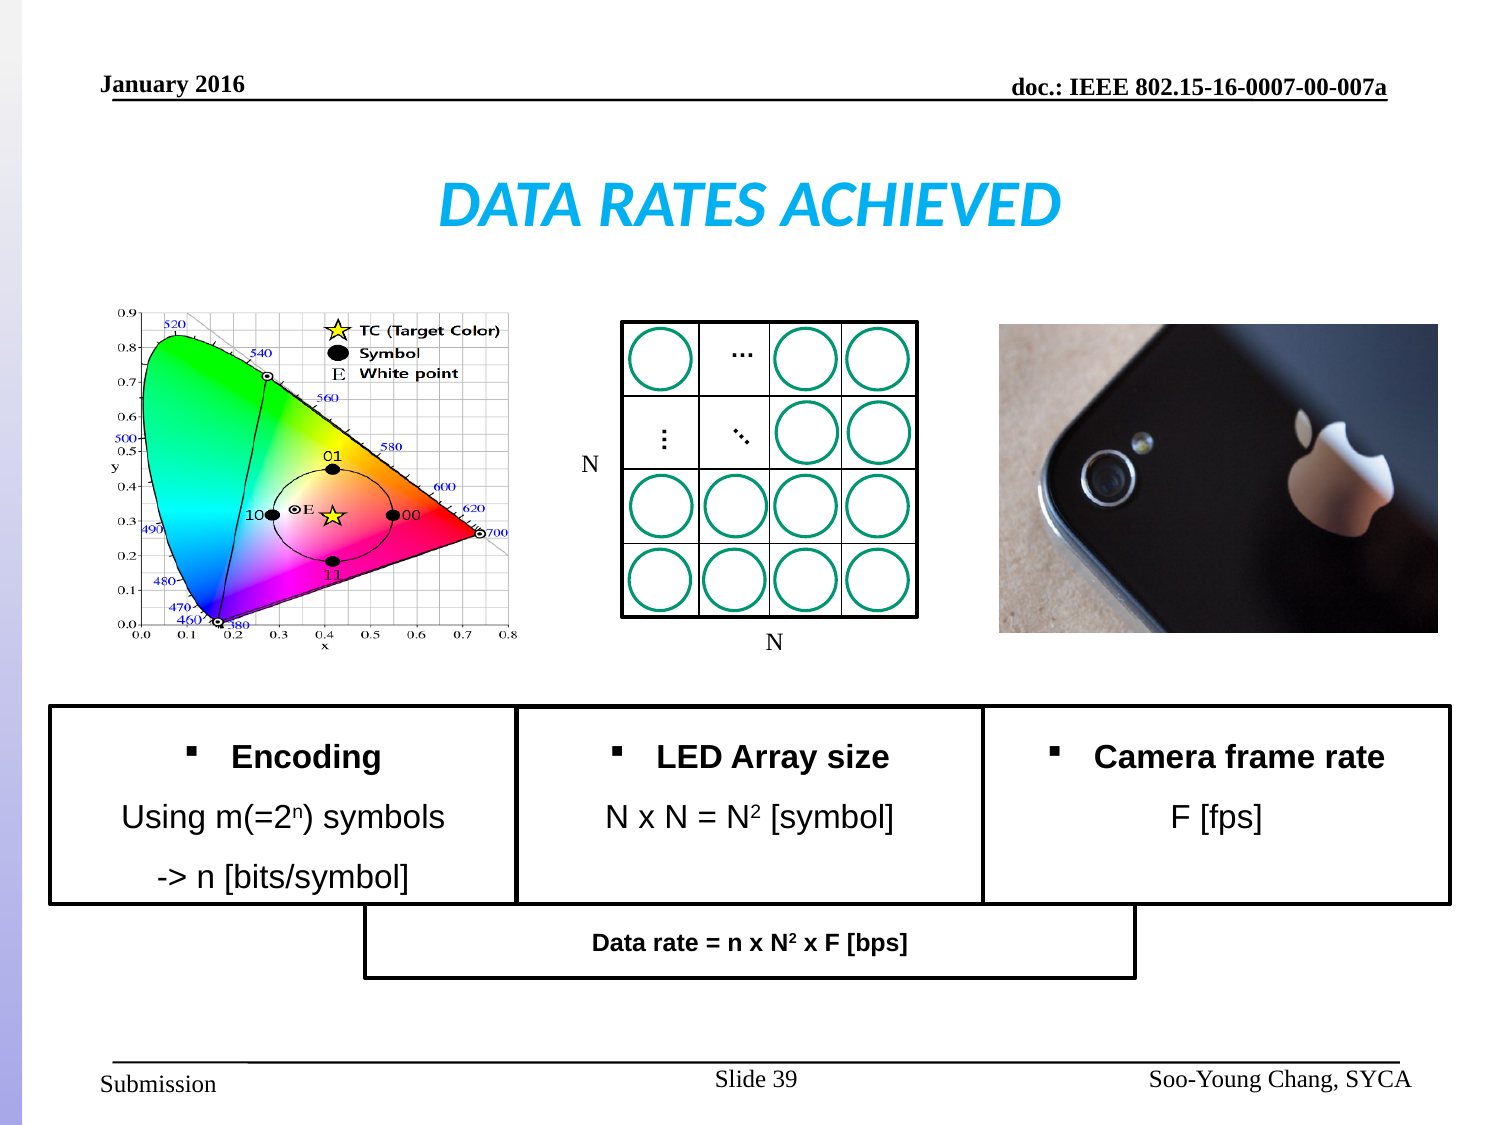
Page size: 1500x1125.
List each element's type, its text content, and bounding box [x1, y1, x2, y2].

picture [999, 324, 1438, 633]
text_box [0, 0, 24, 1125]
slide_number Slide 39 [712, 1061, 800, 1093]
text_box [49, 705, 1451, 979]
title DATA RATES ACHIEVED [112, 112, 1388, 288]
footer Soo-Young Chang, SYCA [837, 1062, 1413, 1093]
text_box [562, 321, 918, 679]
picture [99, 299, 526, 655]
